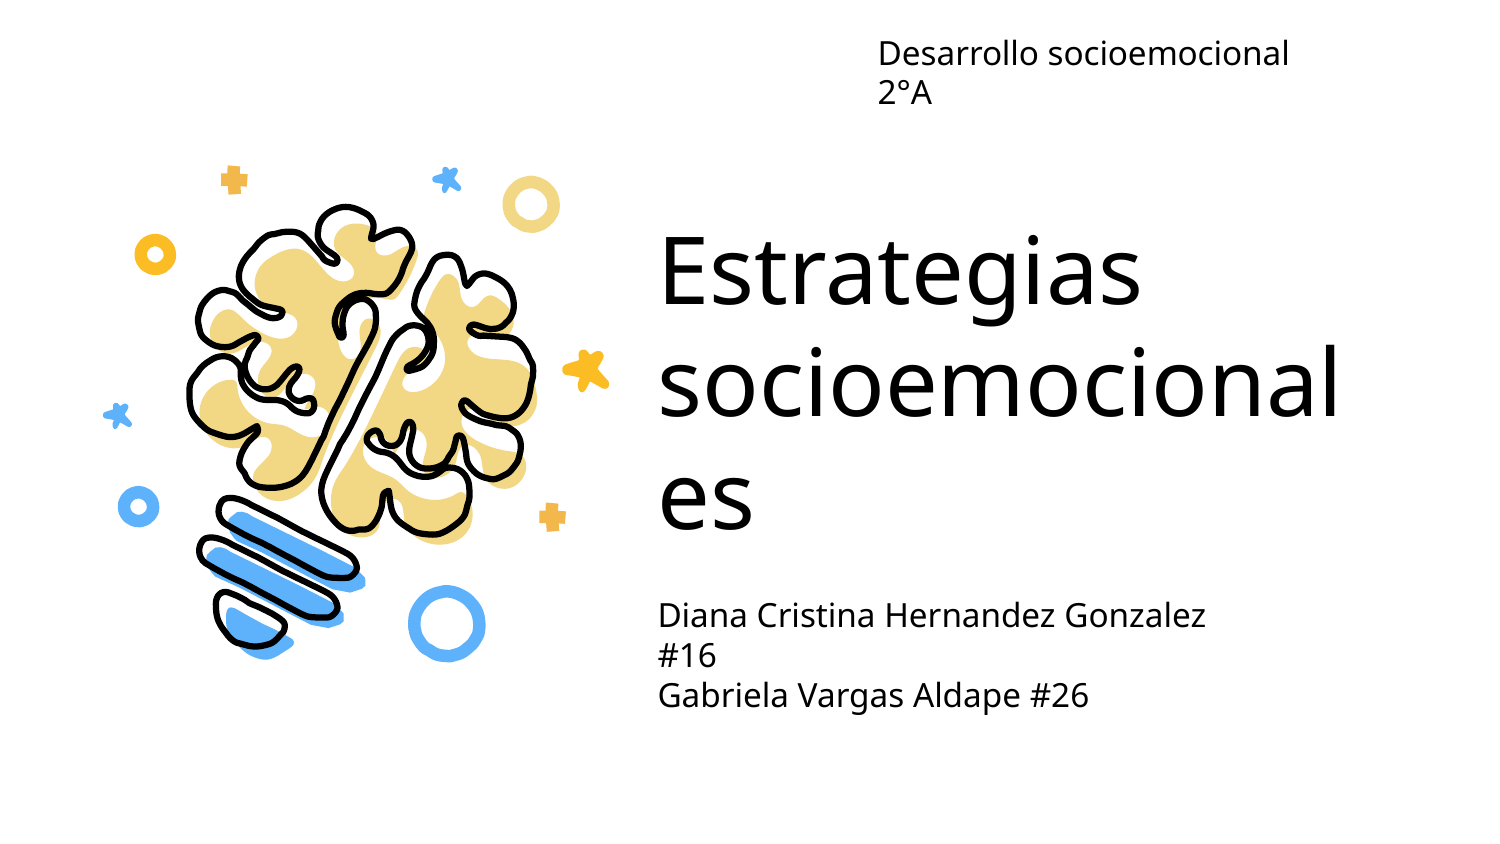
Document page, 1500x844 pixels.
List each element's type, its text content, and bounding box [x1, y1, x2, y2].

text_box Desarrollo socioemocional 2°A [862, 16, 1500, 82]
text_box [102, 165, 610, 671]
title Estrategias socioemocionales [642, 226, 1397, 563]
subtitle Diana Cristina Hernandez Gonzalez #16 Gabriela Vargas Aldape #26 [642, 579, 1280, 645]
